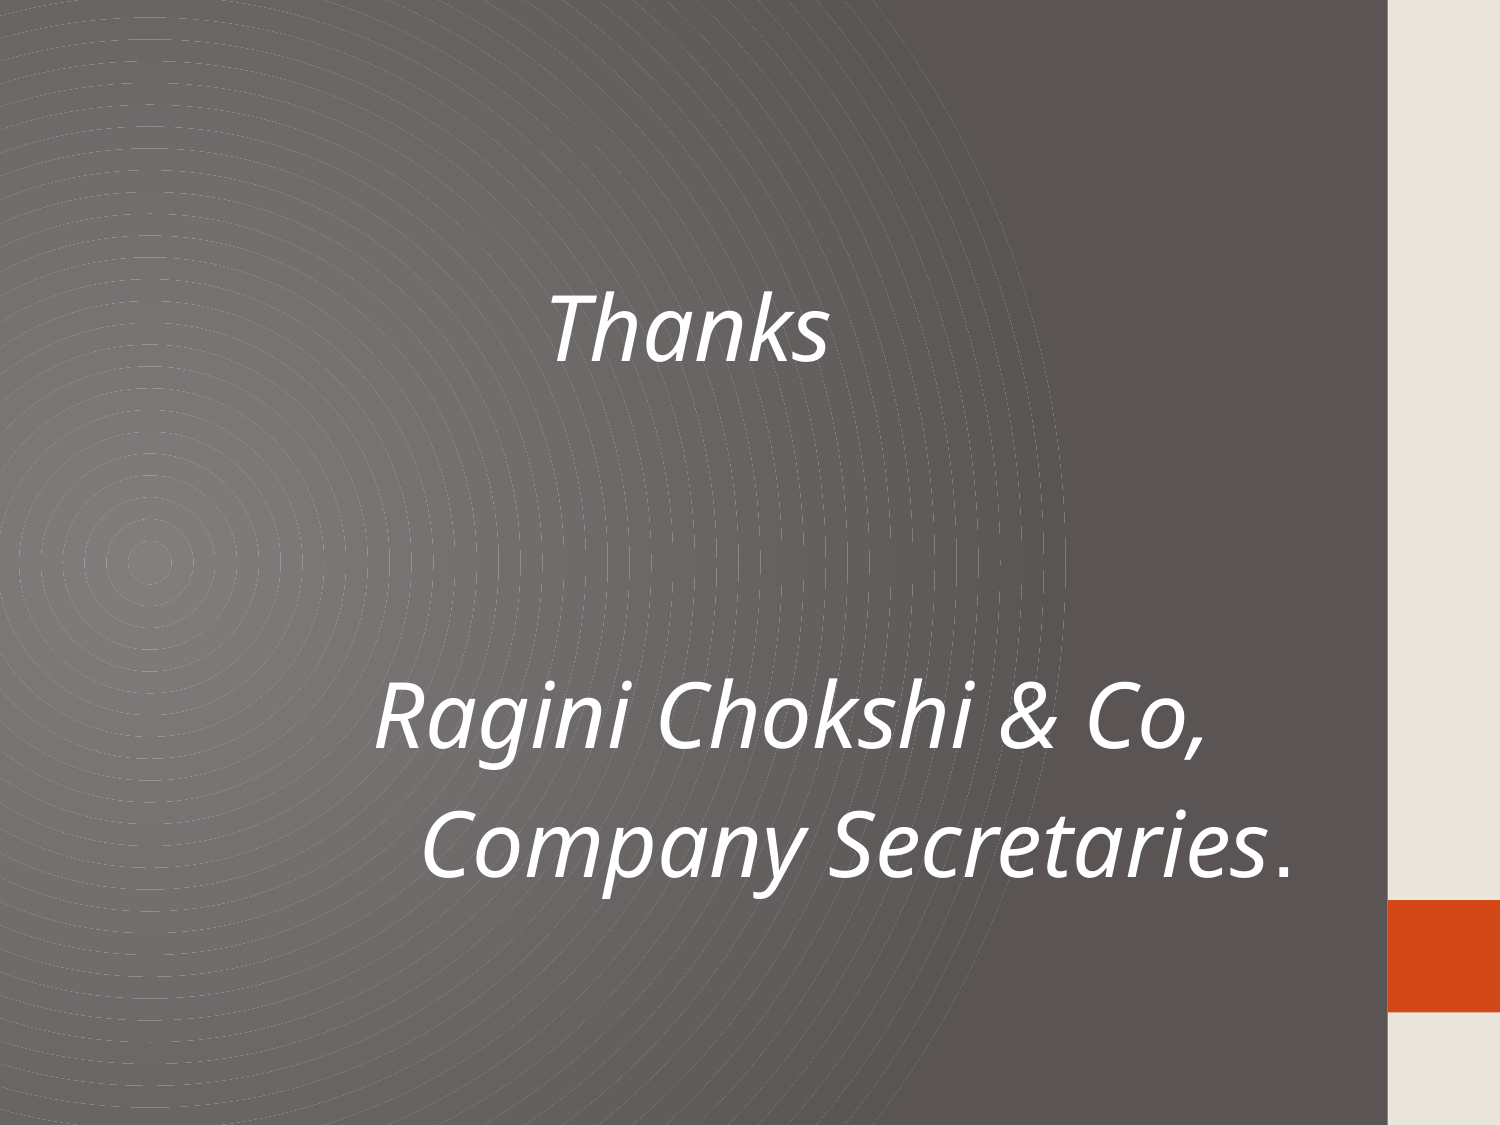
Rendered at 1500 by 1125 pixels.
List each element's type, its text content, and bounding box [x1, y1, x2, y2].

list Thanks Ragini Chokshi & Co, Company Secretaries. [74, 262, 1326, 1051]
